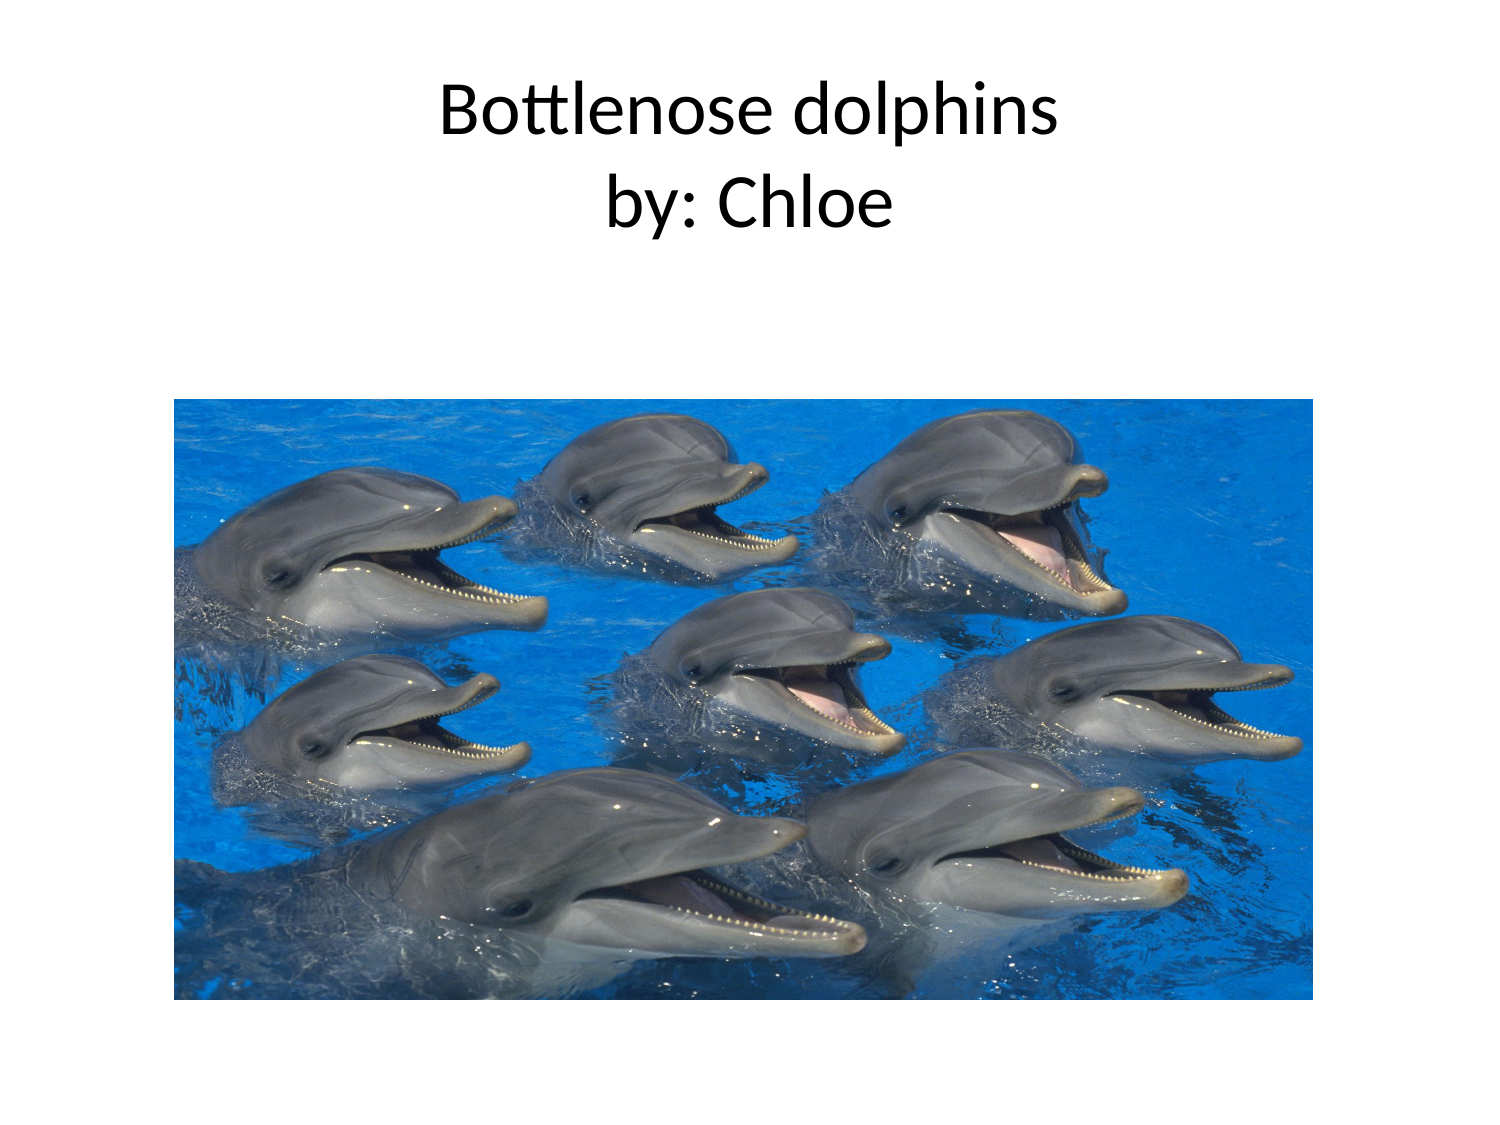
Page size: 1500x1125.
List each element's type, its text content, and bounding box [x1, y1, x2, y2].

picture [174, 399, 1313, 1001]
title Bottlenose dolphins by: Chloe [112, 50, 1388, 250]
